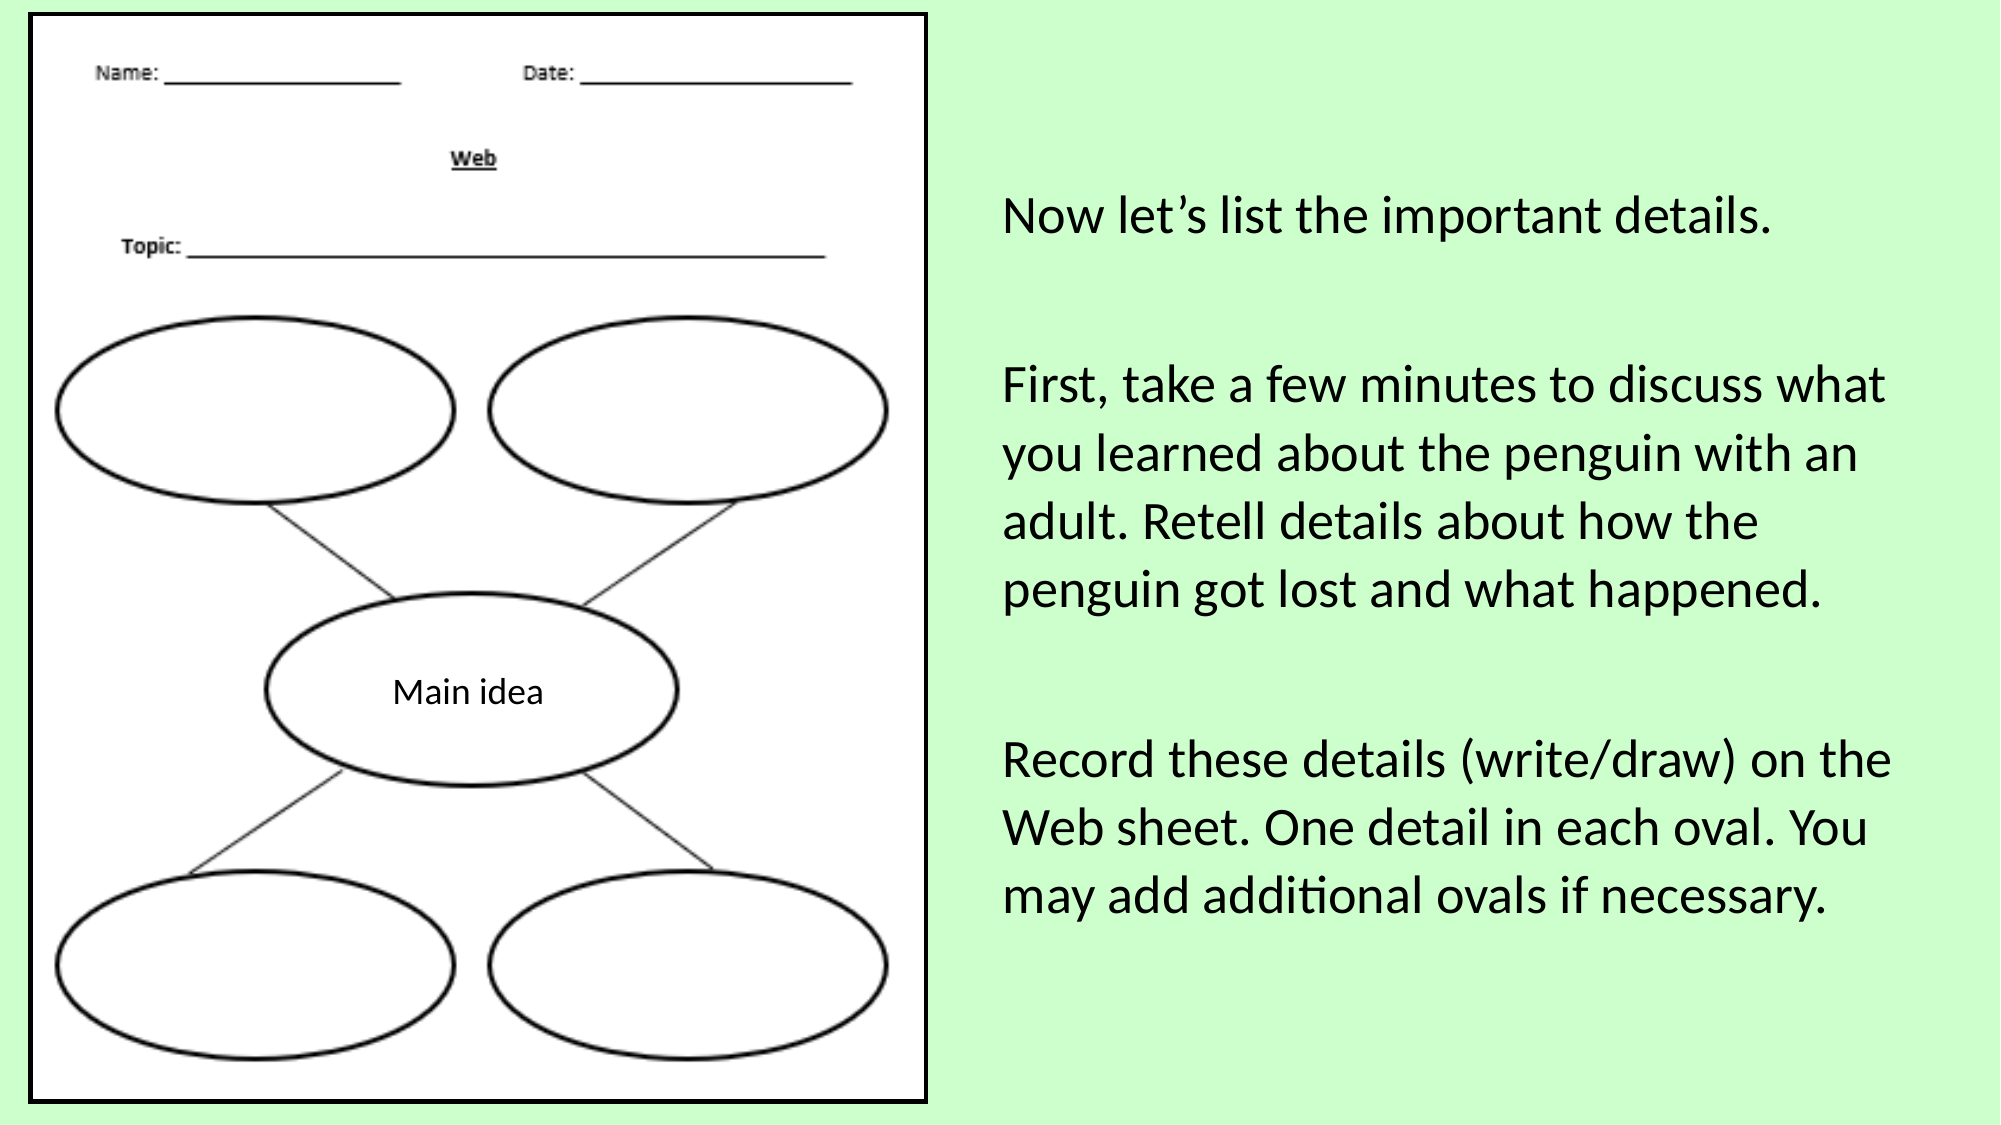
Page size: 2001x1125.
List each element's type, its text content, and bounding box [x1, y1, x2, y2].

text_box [30, 13, 927, 1102]
text_box Now let’s list the important details. First, take a few minutes to discuss what you learned about the penguin with an adult. Retell details about how the penguin got lost and what happened. Record these details (write/draw) on the Web sheet. One detail in each oval. You may add additional ovals if necessary. [988, 168, 1966, 932]
